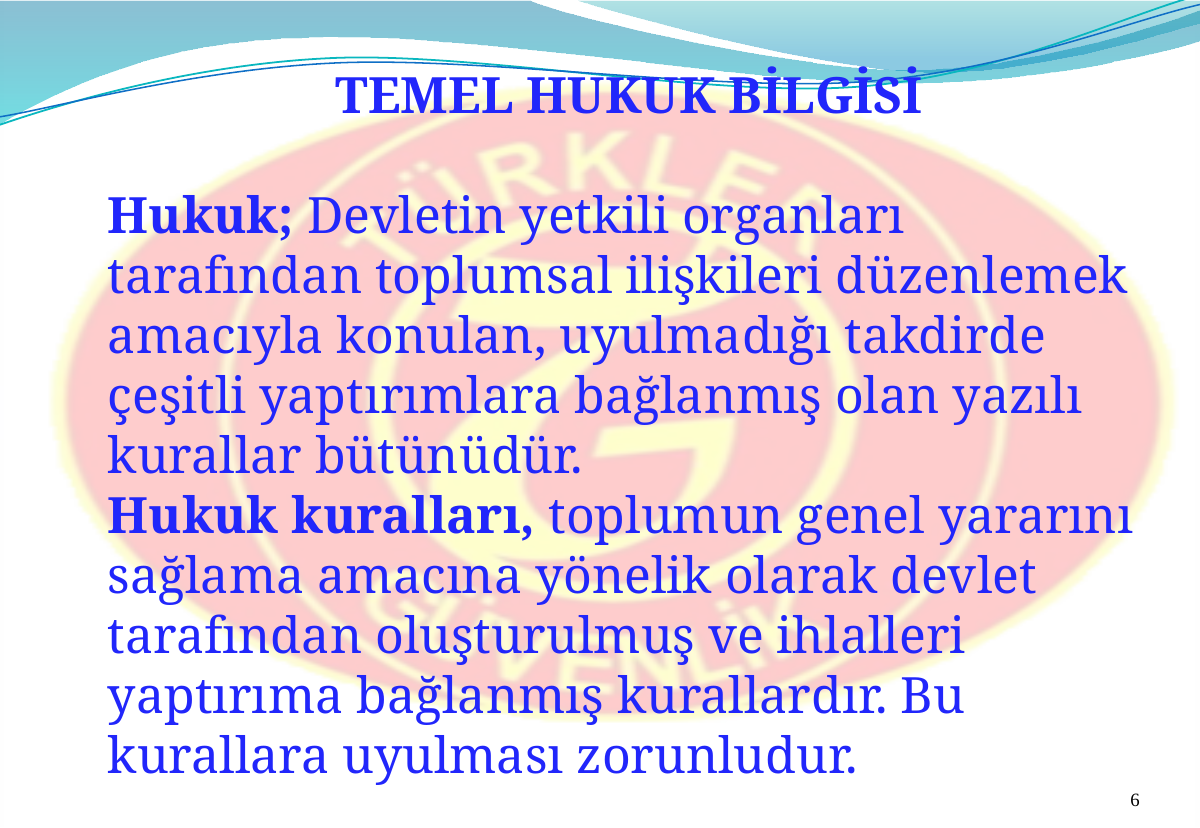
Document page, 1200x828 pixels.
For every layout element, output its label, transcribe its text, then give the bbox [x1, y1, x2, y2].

slide_number 6 [1040, 784, 1140, 811]
text_box TEMEL HUKUK BİLGİSİ Hukuk; Devletin yetkili organları tarafından toplumsal ilişkileri düzenlemek amacıyla konulan, uyulmadığı takdirde çeşitli yaptırımlara bağlanmış olan yazılı kurallar bütünüdür. Hukuk kuralları, toplumun genel yararını sağlama amacına yönelik olarak devlet tarafından oluşturulmuş ve ihlalleri yaptırıma bağlanmış kurallardır. Bu kurallara uyulması zorunludur. [107, 61, 1151, 784]
